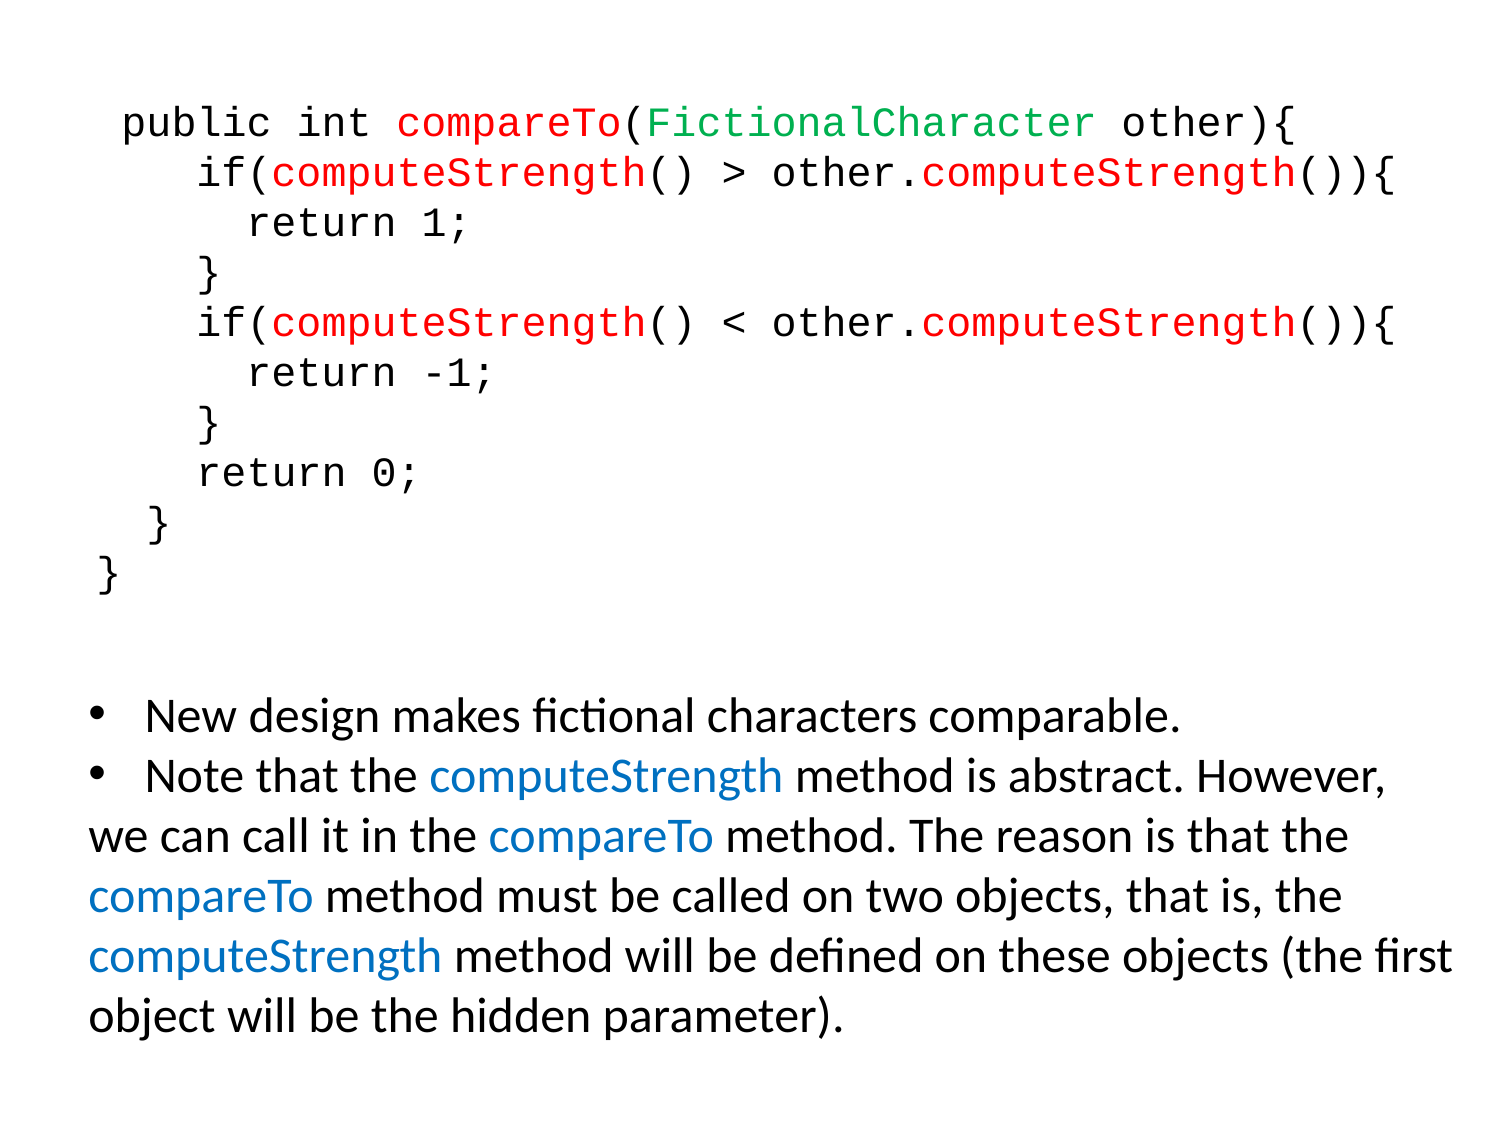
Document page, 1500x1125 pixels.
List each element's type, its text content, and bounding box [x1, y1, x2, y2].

text_box New design makes fictional characters comparable. Note that the computeStrength method is abstract. However, we can call it in the compareTo method. The reason is that the compareTo method must be called on two objects, that is, the computeStrength method will be defined on these objects (the first object will be the hidden parameter). [73, 674, 1469, 1050]
text_box public int compareTo(FictionalCharacter other){ if(computeStrength() > other.computeStrength()){ return 1; } if(computeStrength() < other.computeStrength()){ return -1; } return 0; } } [81, 87, 1412, 603]
